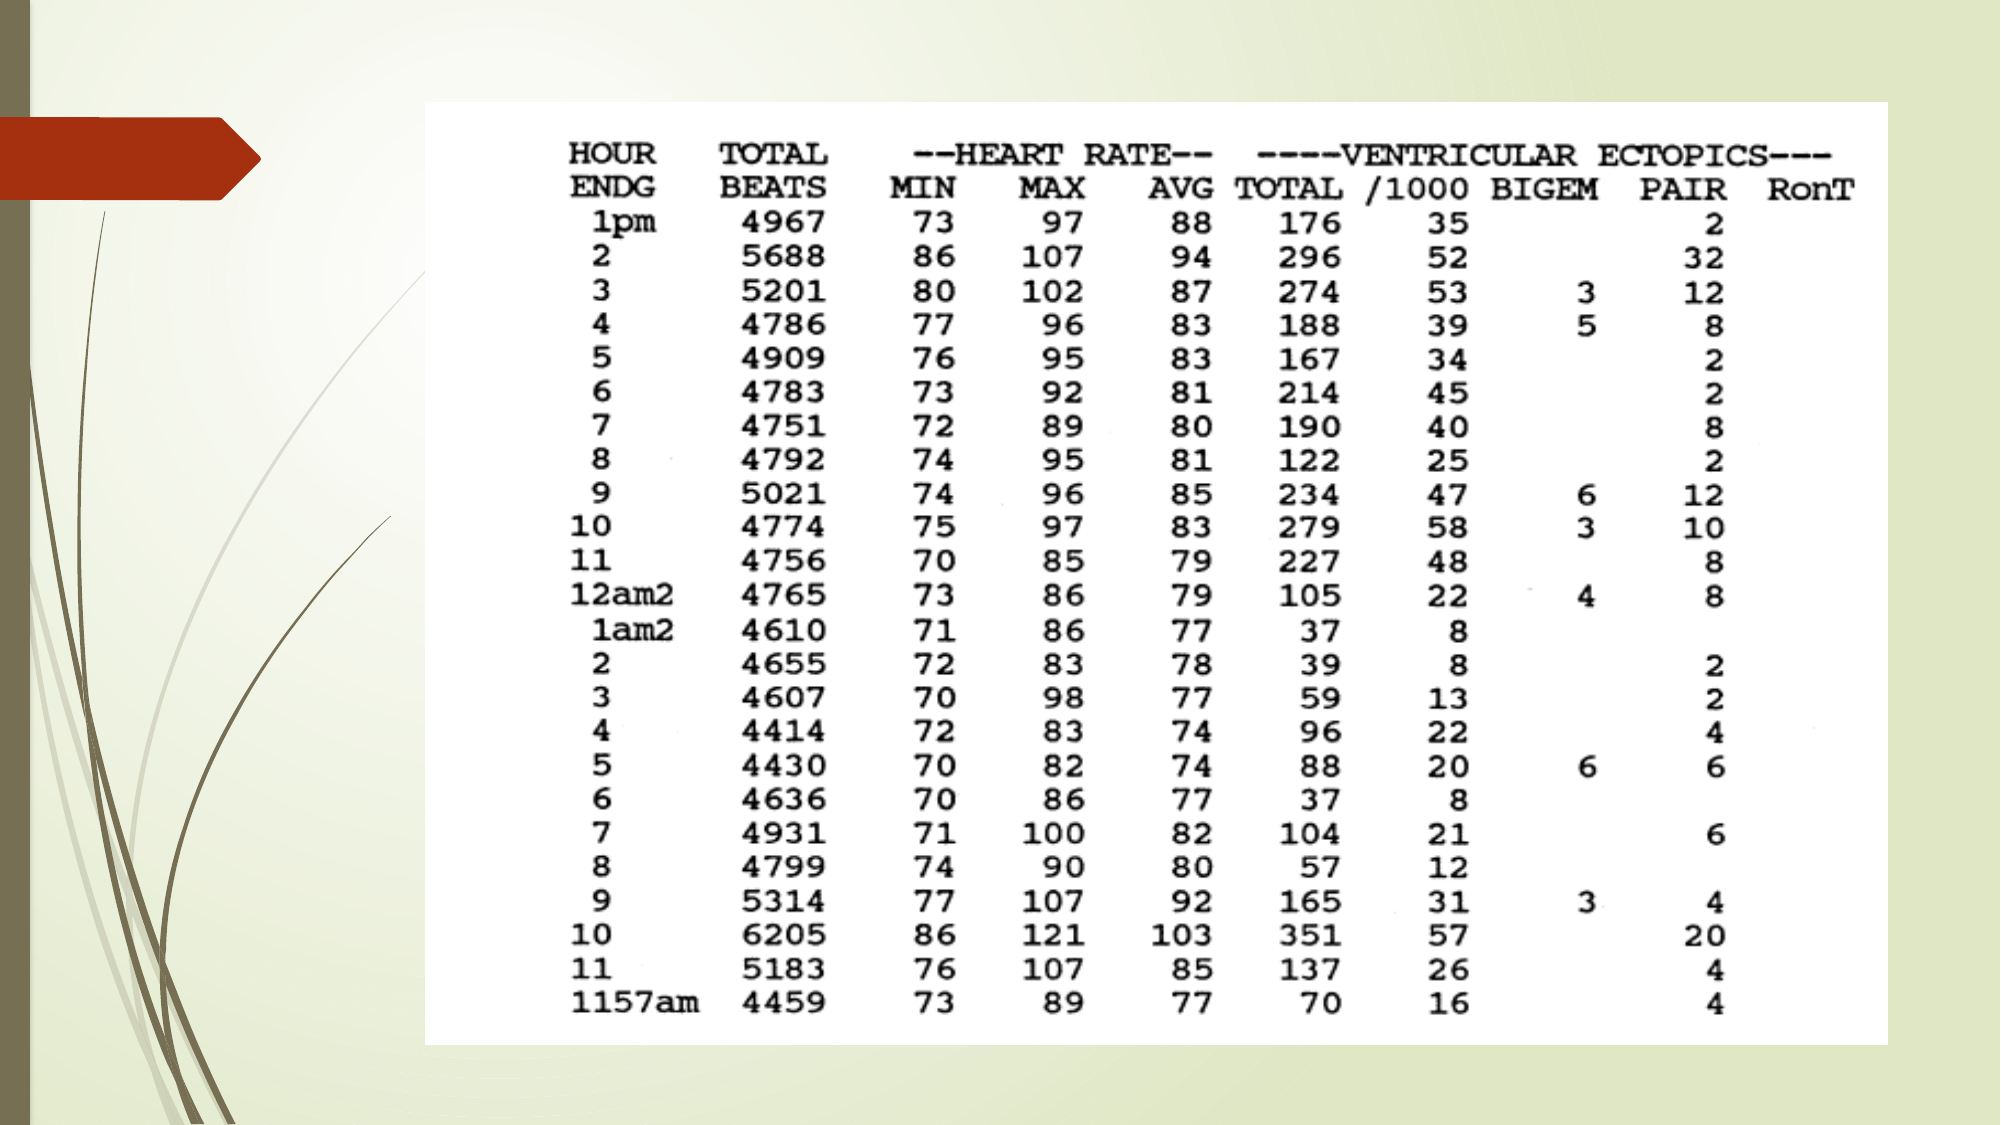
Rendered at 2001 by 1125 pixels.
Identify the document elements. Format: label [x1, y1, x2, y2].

list [425, 102, 1888, 1045]
